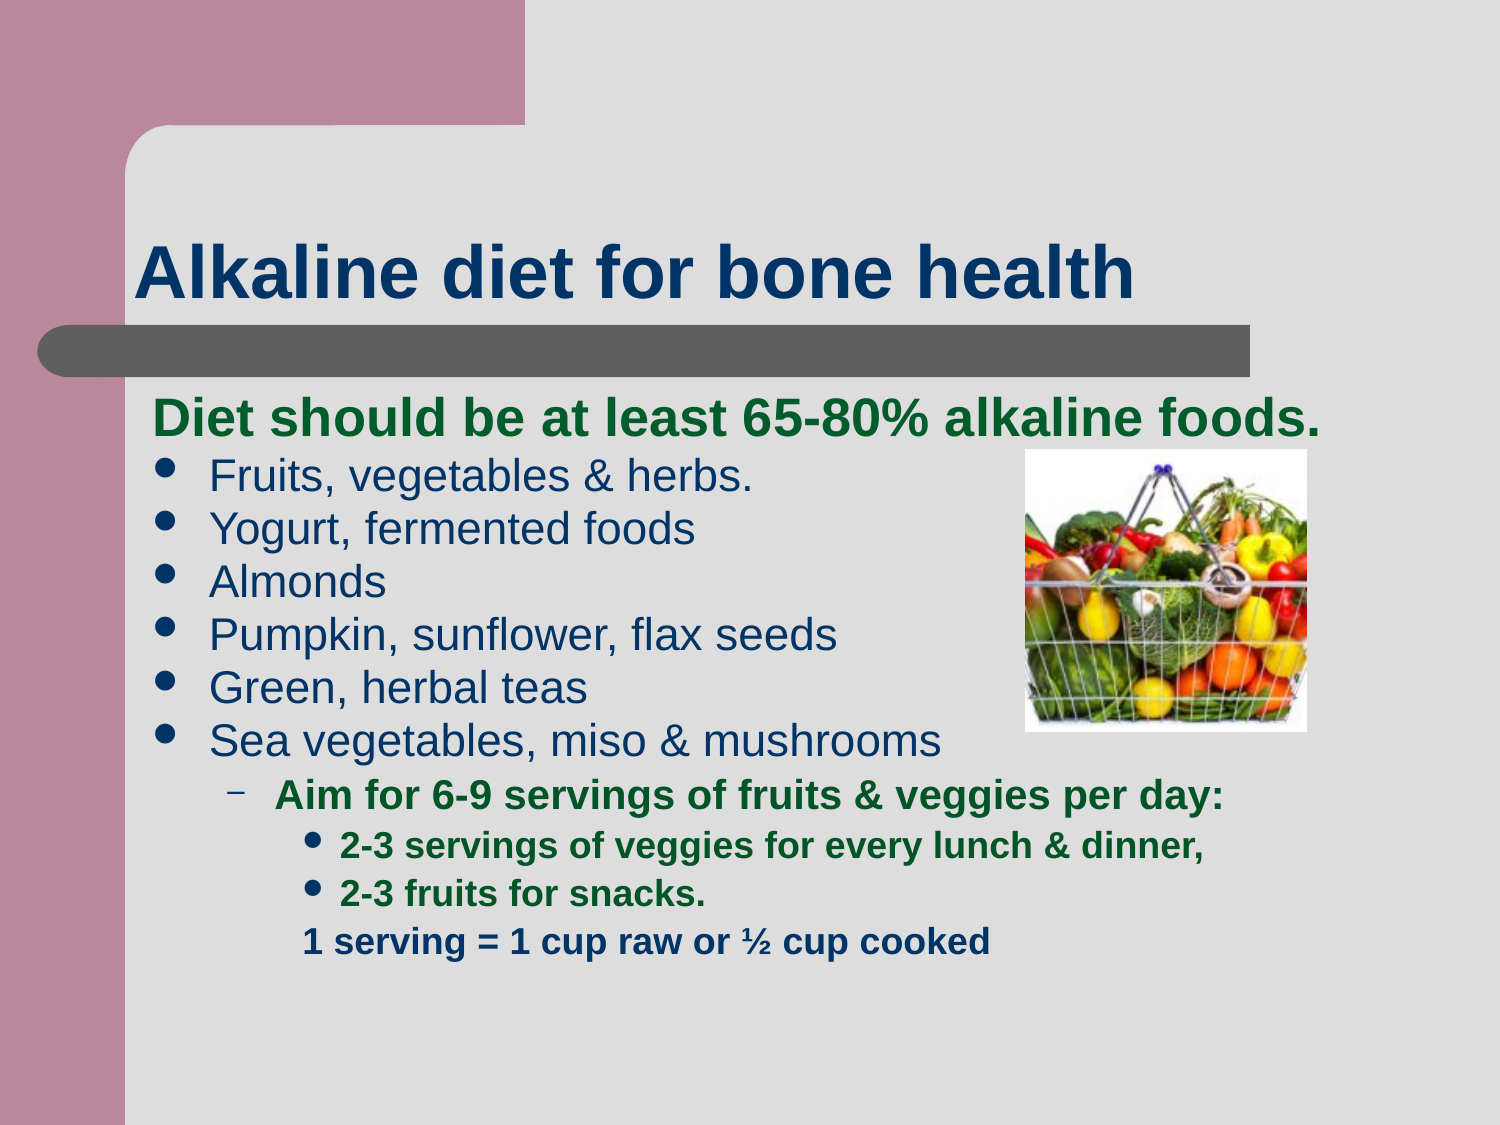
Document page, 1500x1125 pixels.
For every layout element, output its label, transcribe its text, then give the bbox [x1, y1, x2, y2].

title Alkaline diet for bone health [118, 134, 1419, 323]
list Diet should be at least 65-80% alkaline foods. Fruits, vegetables & herbs. Yogurt, fermented foods Almonds Pumpkin, sunflower, flax seeds Green, herbal teas Sea vegetables, miso & mushrooms Aim for 6-9 servings of fruits & veggies per day: 2-3 servings of veggies for every lunch & dinner, 2-3 fruits for snacks. 1 serving = 1 cup raw or ½ cup cooked [137, 387, 1400, 999]
picture [1024, 449, 1307, 732]
